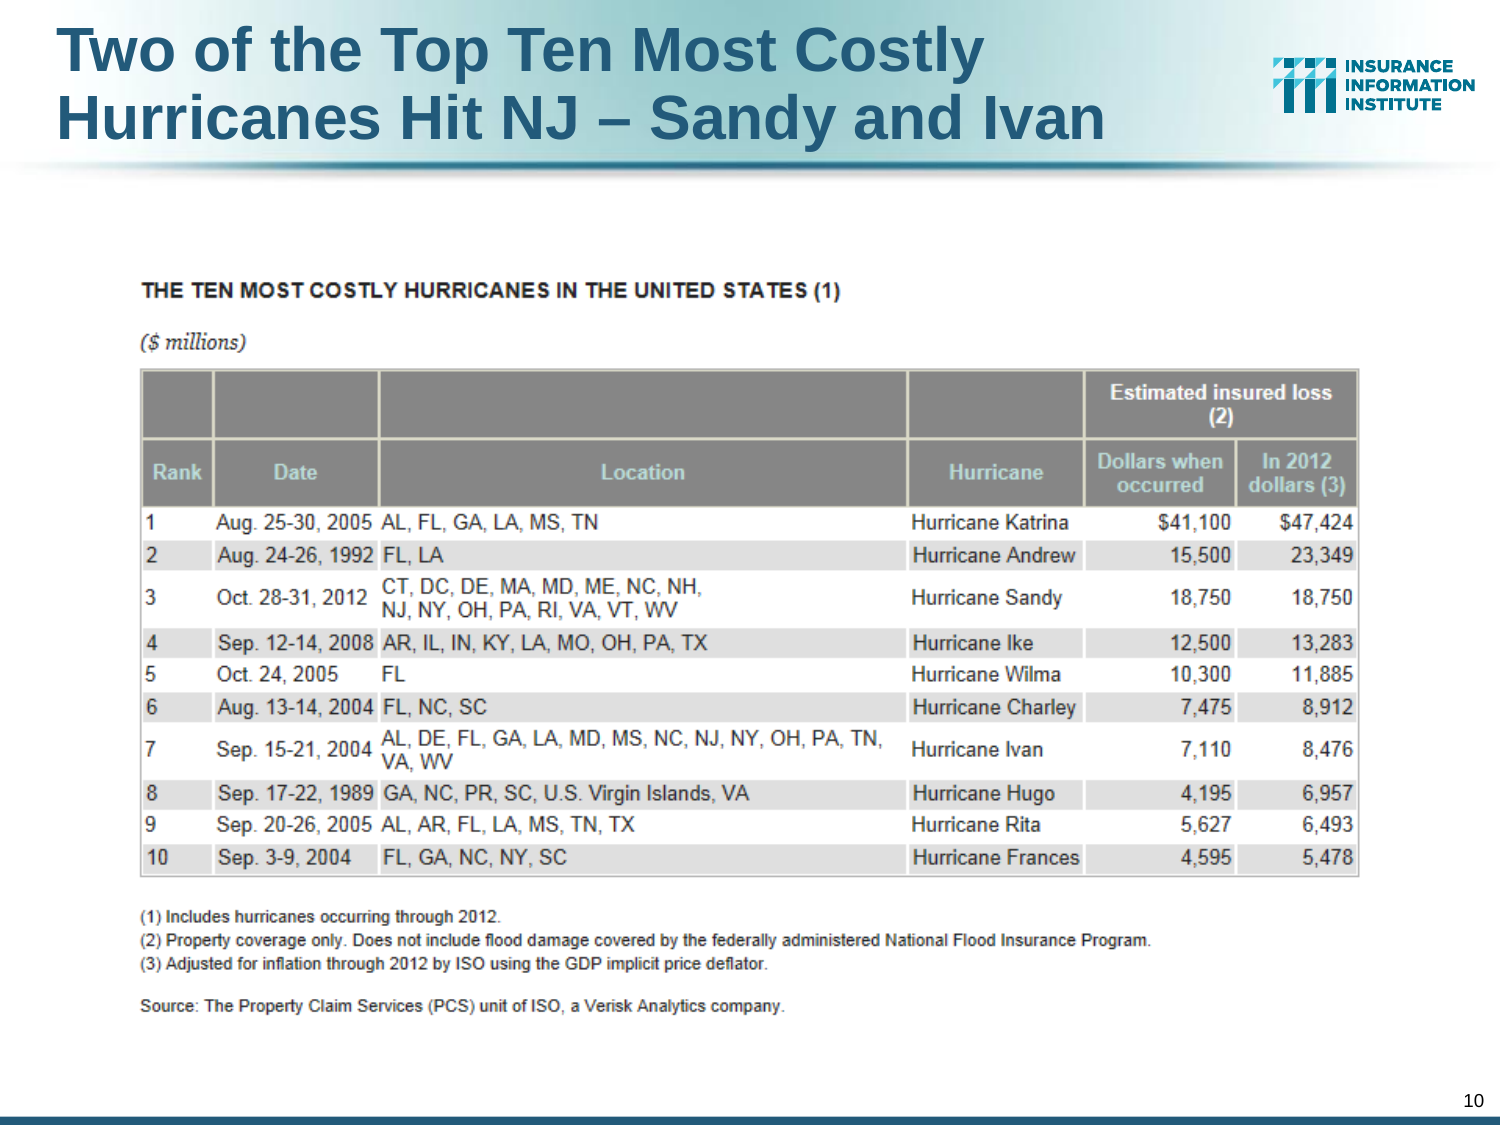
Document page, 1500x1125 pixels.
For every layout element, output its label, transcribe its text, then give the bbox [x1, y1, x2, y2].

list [134, 270, 1366, 1034]
picture [0, 0, 1500, 189]
title Two of the Top Ten Most Costly Hurricanes Hit NJ – Sandy and Ivan [48, 14, 1264, 157]
slide_number 10 [1410, 1091, 1485, 1112]
